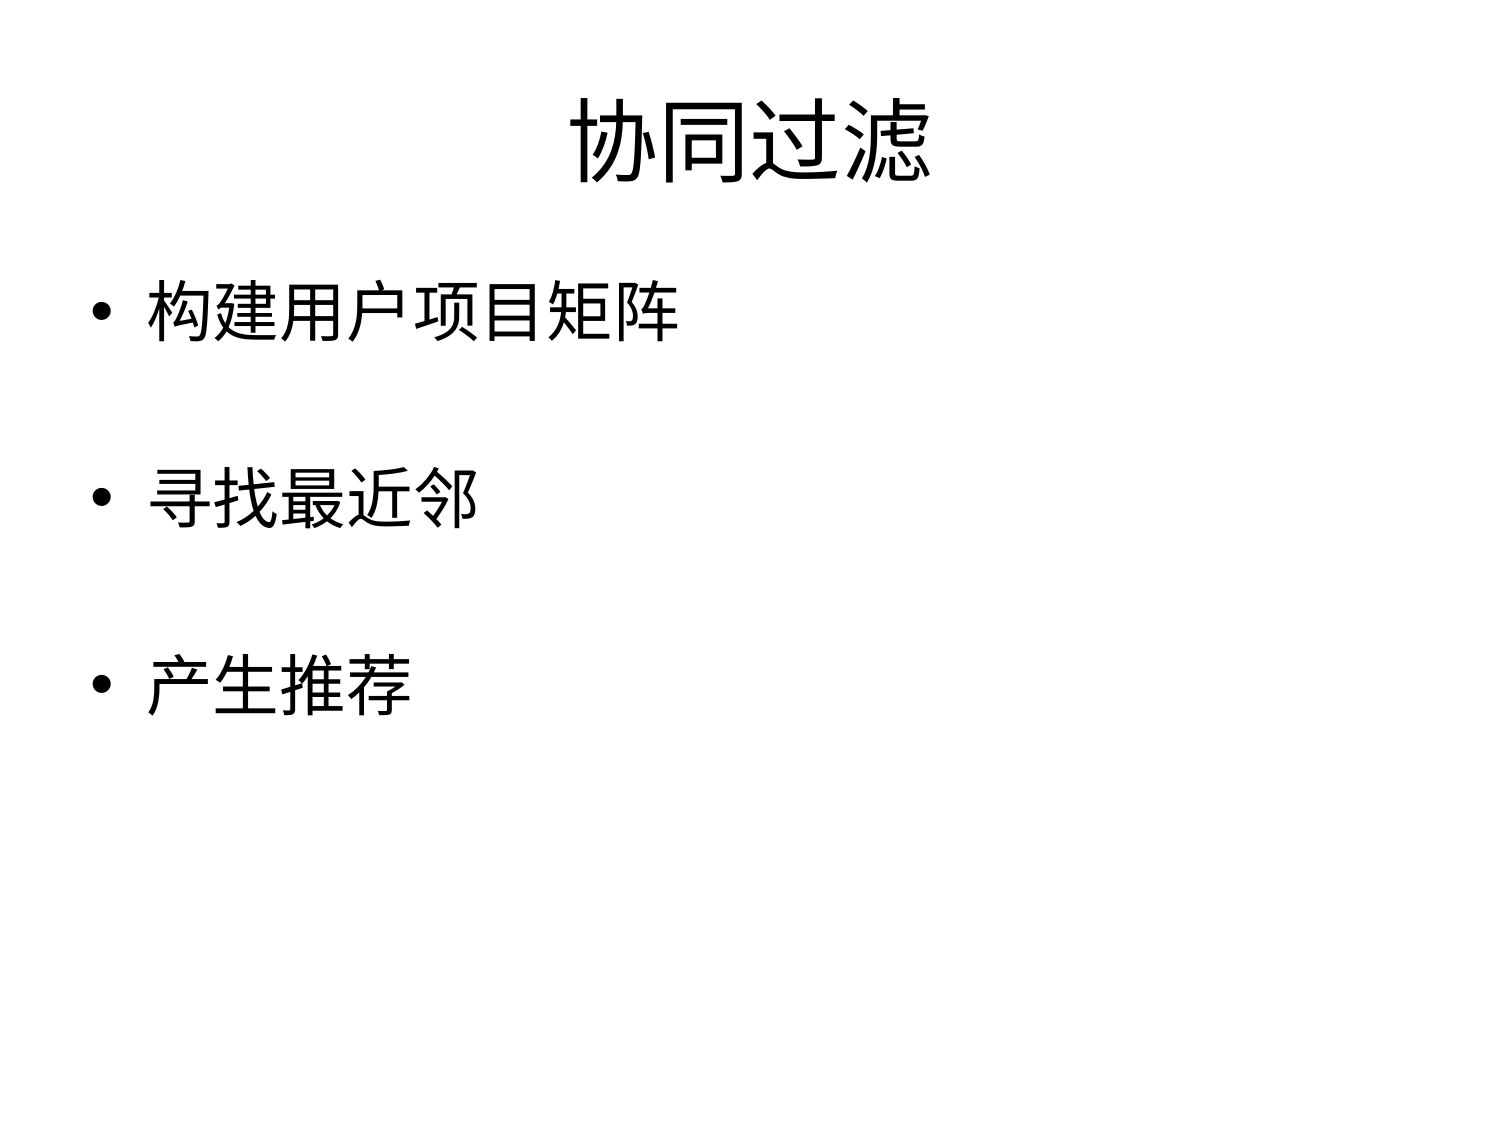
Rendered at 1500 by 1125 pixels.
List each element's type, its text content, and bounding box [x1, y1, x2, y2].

title 协同过滤 [75, 45, 1425, 233]
list 构建用户项目矩阵 寻找最近邻 产生推荐 [75, 262, 1425, 1005]
